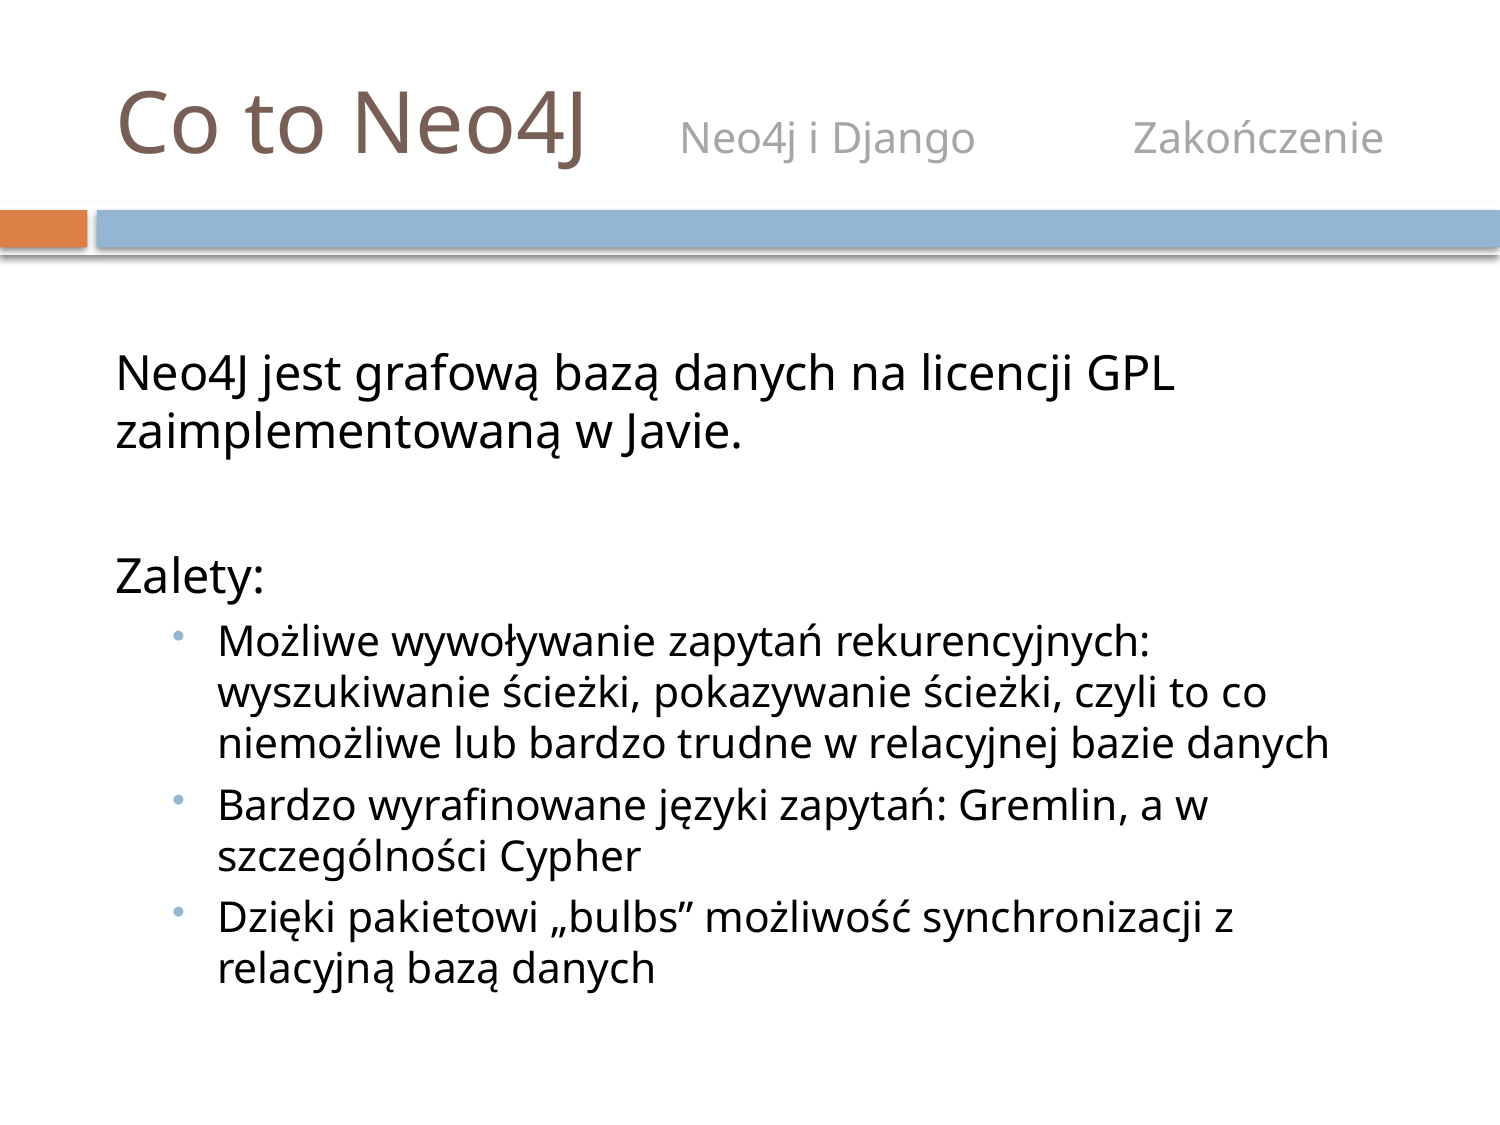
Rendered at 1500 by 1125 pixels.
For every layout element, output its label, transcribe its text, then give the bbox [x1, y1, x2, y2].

list Neo4J jest grafową bazą danych na licencji GPL zaimplementowaną w Javie. Zalety: Możliwe wywoływanie zapytań rekurencyjnych: wyszukiwanie ścieżki, pokazywanie ścieżki, czyli to co niemożliwe lub bardzo trudne w relacyjnej bazie danych Bardzo wyrafinowane języki zapytań: Gremlin, a w szczególności Cypher Dzięki pakietowi „bulbs” możliwość synchronizacji z relacyjną bazą danych [100, 262, 1438, 1000]
title Co to Neo4J Neo4j i Django Zakończenie [100, 37, 1438, 200]
